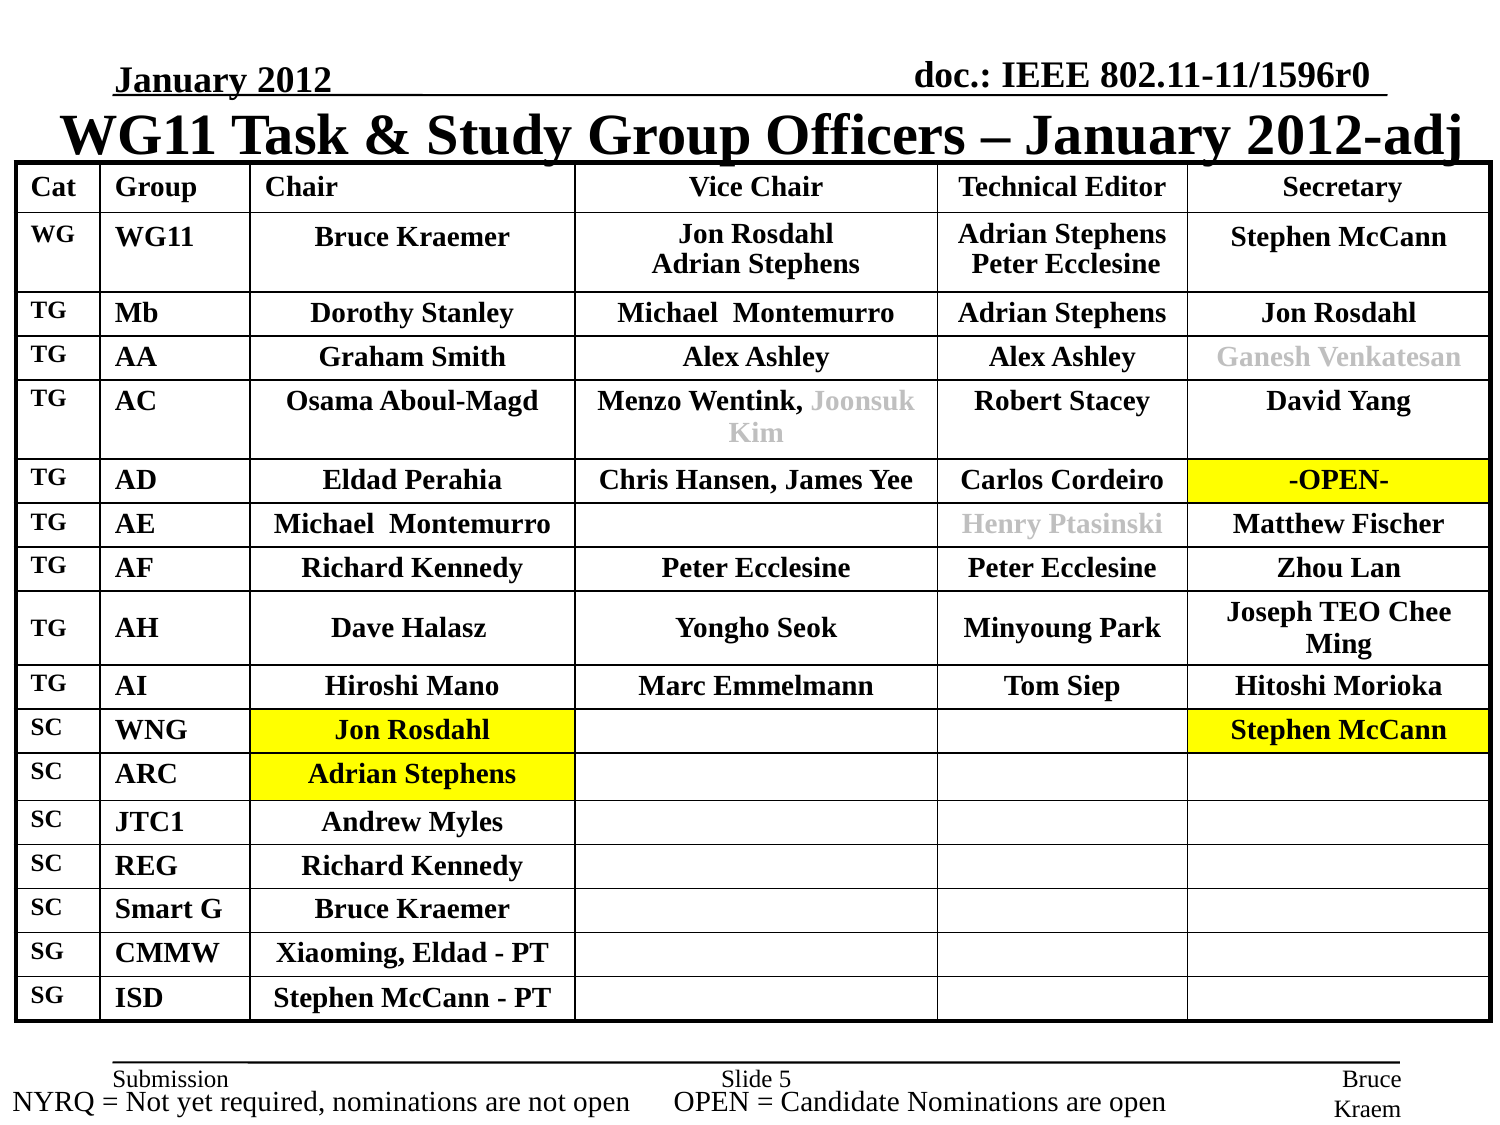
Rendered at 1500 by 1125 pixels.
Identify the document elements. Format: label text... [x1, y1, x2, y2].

table_cell Alex Ashley [576, 337, 937, 379]
table_cell Yongho Seok [576, 592, 937, 664]
table_cell Graham Smith [251, 337, 574, 379]
table_cell AC [101, 381, 249, 458]
table_cell Ganesh Venkatesan [1188, 337, 1488, 379]
table_cell [1188, 933, 1488, 976]
table_cell TG [18, 381, 99, 458]
table_cell AI [101, 666, 249, 708]
title WG11 Task & Study Group Officers – January 2012-adj [24, 99, 1500, 163]
table_header Group [101, 165, 249, 212]
table_cell SC [18, 889, 99, 932]
table_cell [576, 710, 937, 752]
table_cell Matthew Fischer [1188, 504, 1488, 546]
table_cell Robert Stacey [938, 381, 1187, 458]
table_cell Dave Halasz [251, 592, 574, 664]
table_cell TG [18, 592, 99, 664]
table_header Secretary [1188, 165, 1488, 212]
table_cell Bruce Kraemer [251, 213, 574, 291]
table_cell SC [18, 845, 99, 888]
table_cell Eldad Perahia [251, 460, 574, 502]
table_cell Michael Montemurro [251, 504, 574, 546]
table_cell Jon Rosdahl [1188, 293, 1488, 335]
table_cell SC [18, 754, 99, 800]
table_cell TG [18, 548, 99, 590]
table_cell [938, 754, 1187, 800]
table_header Vice Chair [576, 165, 937, 212]
table_cell SC [18, 710, 99, 752]
table_cell Jon Rosdahl Adrian Stephens [576, 213, 937, 291]
table_cell AA [101, 337, 249, 379]
table_cell TG [18, 460, 99, 502]
table_cell [938, 801, 1187, 844]
table_cell WG [18, 213, 99, 291]
table_cell [1188, 754, 1488, 800]
table_cell ISD [101, 977, 249, 1019]
table_cell SG [18, 933, 99, 976]
table_cell Mb [101, 293, 249, 335]
table_cell [1188, 889, 1488, 932]
table_cell AH [101, 592, 249, 664]
table_cell [576, 977, 937, 1019]
table_cell TG [18, 504, 99, 546]
table_cell [1188, 977, 1488, 1019]
table_cell TG [18, 337, 99, 379]
table_cell Peter Ecclesine [576, 548, 937, 590]
table_cell Dorothy Stanley [251, 293, 574, 335]
table_header Chair [251, 165, 574, 212]
table_cell Adrian Stephens Peter Ecclesine [938, 213, 1187, 291]
table_cell TG [18, 293, 99, 335]
table_cell Zhou Lan [1188, 548, 1488, 590]
table_cell [576, 845, 937, 888]
table_cell Chris Hansen, James Yee [576, 460, 937, 502]
table_cell Tom Siep [938, 666, 1187, 708]
table_cell [938, 933, 1187, 976]
table_cell SG [18, 977, 99, 1019]
table_cell Andrew Myles [251, 801, 574, 844]
table_cell Smart G [101, 889, 249, 932]
table_cell Richard Kennedy [251, 548, 574, 590]
table_cell [938, 710, 1187, 752]
table_cell CMMW [101, 933, 249, 976]
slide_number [114, 54, 375, 99]
table_cell Stephen McCann - PT [251, 977, 574, 1019]
table_cell AD [101, 460, 249, 502]
table_cell Michael Montemurro [576, 293, 937, 335]
table_cell REG [101, 845, 249, 888]
table_cell -OPEN- [1188, 460, 1488, 502]
table_cell [576, 504, 937, 546]
table_cell Bruce Kraemer [251, 889, 574, 932]
table_header Technical Editor [938, 165, 1187, 212]
table_cell Stephen McCann [1188, 213, 1488, 291]
table_cell Adrian Stephens [938, 293, 1187, 335]
table_cell Osama Aboul-Magd [251, 381, 574, 458]
table_cell [1188, 845, 1488, 888]
table_cell [576, 889, 937, 932]
table_cell WNG [101, 710, 249, 752]
footer Bruce Kraemer (Marvell) [1325, 1062, 1402, 1093]
table_cell [576, 754, 937, 800]
table_cell AE [101, 504, 249, 546]
table_cell TG [18, 666, 99, 708]
table_cell JTC1 [101, 801, 249, 844]
table_cell Richard Kennedy [251, 845, 574, 888]
table_cell Peter Ecclesine [938, 548, 1187, 590]
table_header Cat [18, 165, 99, 212]
table_cell Menzo Wentink, Joonsuk Kim [576, 381, 937, 458]
table_cell Stephen McCann [1188, 710, 1488, 752]
table_cell [1188, 801, 1488, 844]
table_cell [938, 889, 1187, 932]
table_cell WG11 [101, 213, 249, 291]
table_cell Hiroshi Mano [251, 666, 574, 708]
table_cell Carlos Cordeiro [938, 460, 1187, 502]
table_cell [938, 845, 1187, 888]
table_cell Xiaoming, Eldad - PT [251, 933, 574, 976]
table_cell Marc Emmelmann [576, 666, 937, 708]
table_cell AF [101, 548, 249, 590]
table_cell Henry Ptasinski [938, 504, 1187, 546]
table_cell [938, 977, 1187, 1019]
table_cell [576, 801, 937, 844]
table_cell Alex Ashley [938, 337, 1187, 379]
table_cell Adrian Stephens [251, 754, 574, 800]
table_cell David Yang [1188, 381, 1488, 458]
table_cell Hitoshi Morioka [1188, 666, 1488, 708]
table_cell Minyoung Park [938, 592, 1187, 664]
table_cell ARC [101, 754, 249, 800]
table_cell Joseph TEO Chee Ming [1188, 592, 1488, 664]
text_box NYRQ = Not yet required, nominations are not open OPEN = Candidate Nominations are open [0, 1074, 1183, 1125]
table_cell [576, 933, 937, 976]
table_cell Jon Rosdahl [251, 710, 574, 752]
slide_number Slide 5 [712, 1062, 800, 1074]
table_cell SC [18, 801, 99, 844]
